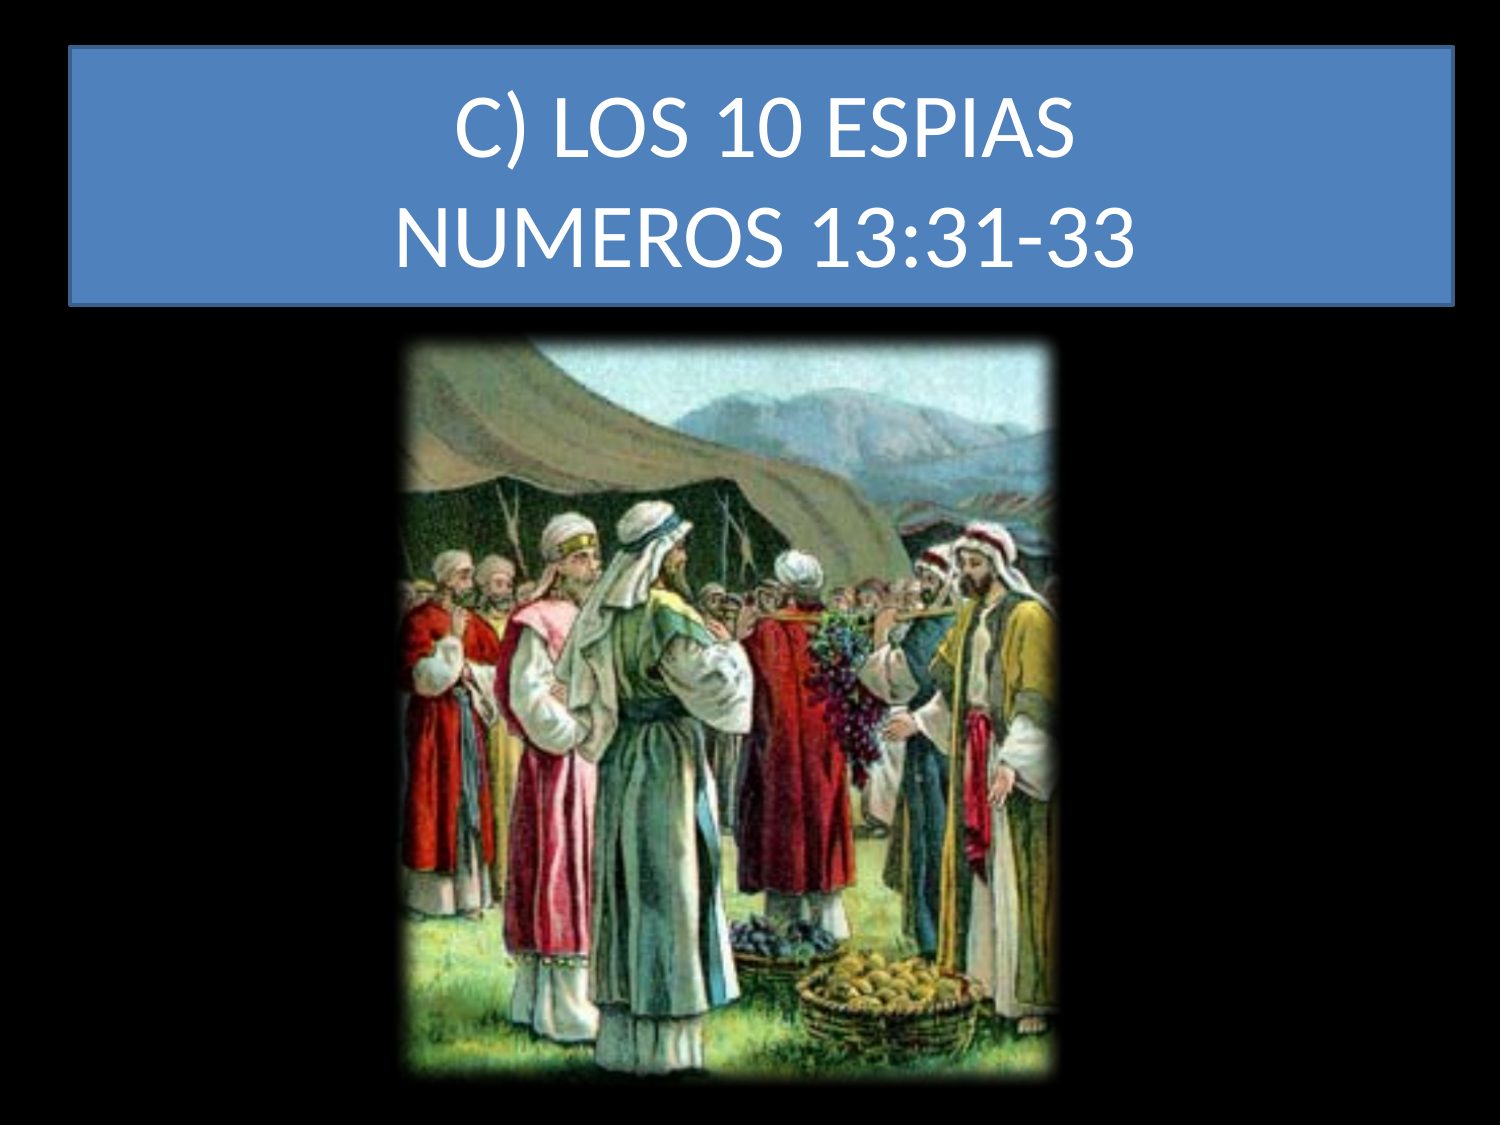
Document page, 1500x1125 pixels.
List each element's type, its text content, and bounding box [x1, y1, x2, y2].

text_box C) LOS 10 ESPIAS NUMEROS 13:31-33 [378, 58, 1154, 294]
text_box [68, 45, 1455, 307]
picture [390, 327, 1067, 1091]
